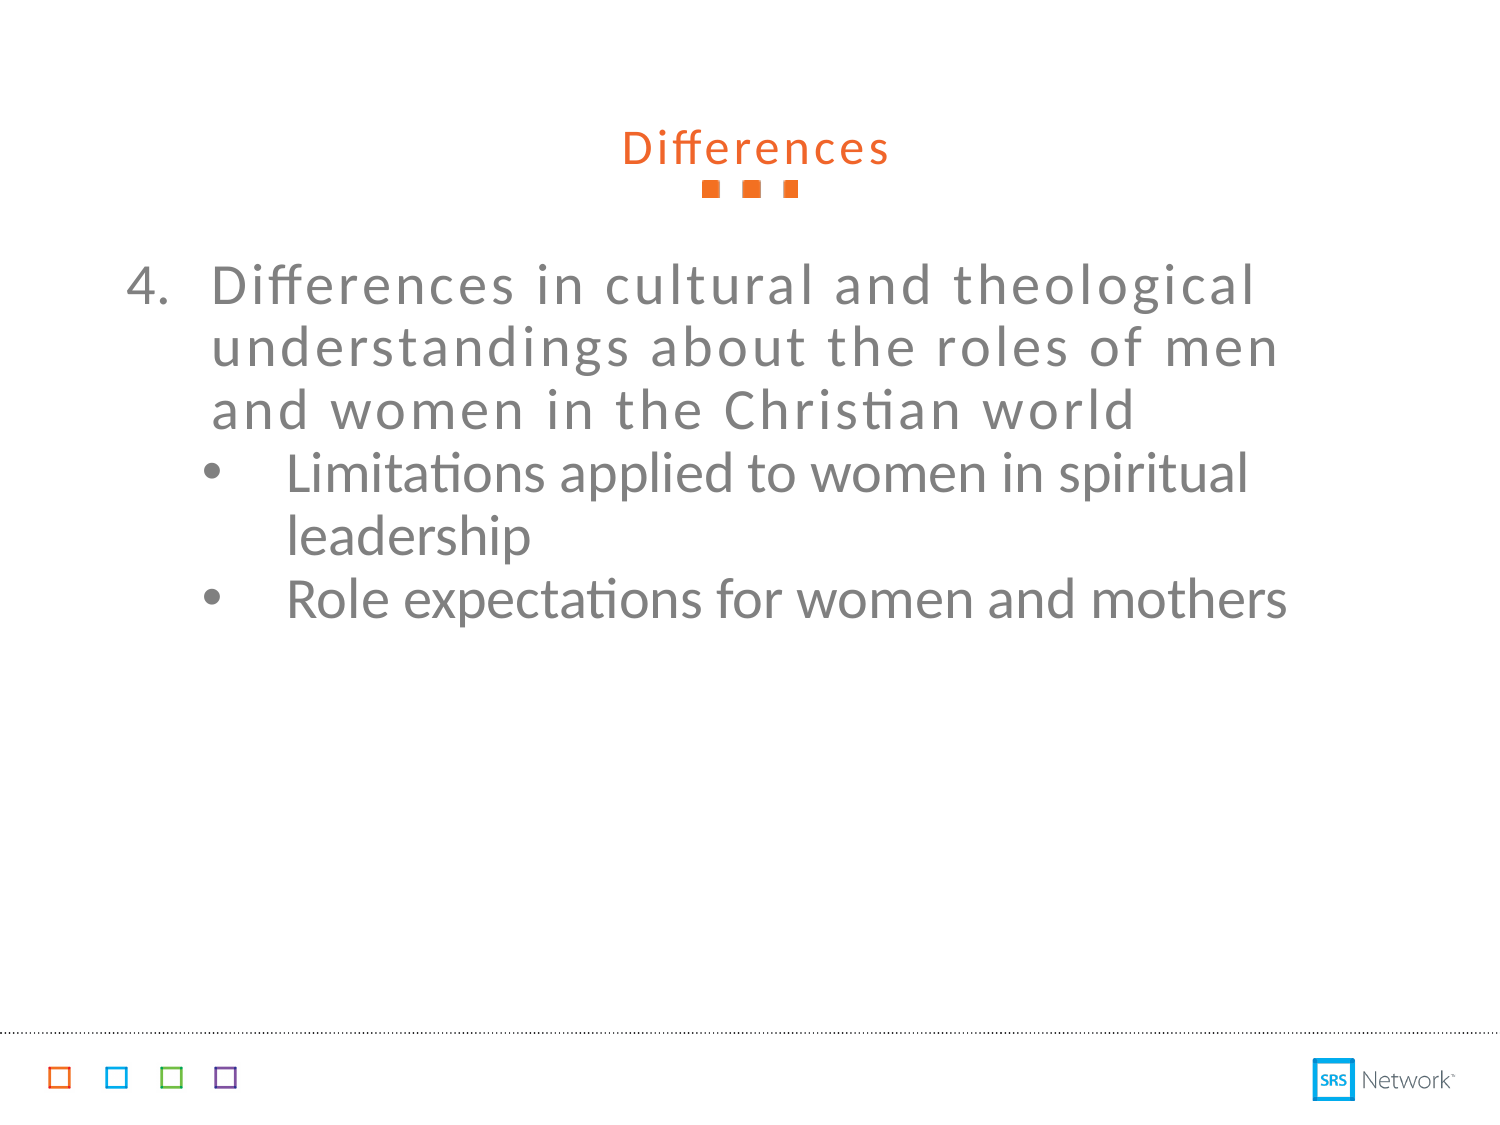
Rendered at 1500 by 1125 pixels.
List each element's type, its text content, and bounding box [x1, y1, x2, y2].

picture [0, 1028, 111, 1038]
text_box Differences in cultural and theological understandings about the roles of men and women in the Christian world Limitations applied to women in spiritual leadership Role expectations for women and mothers [111, 197, 1399, 1113]
picture [44, 1062, 75, 1093]
text_box Differences [111, 106, 1399, 197]
picture [101, 1062, 111, 1093]
picture [1399, 1028, 1500, 1038]
